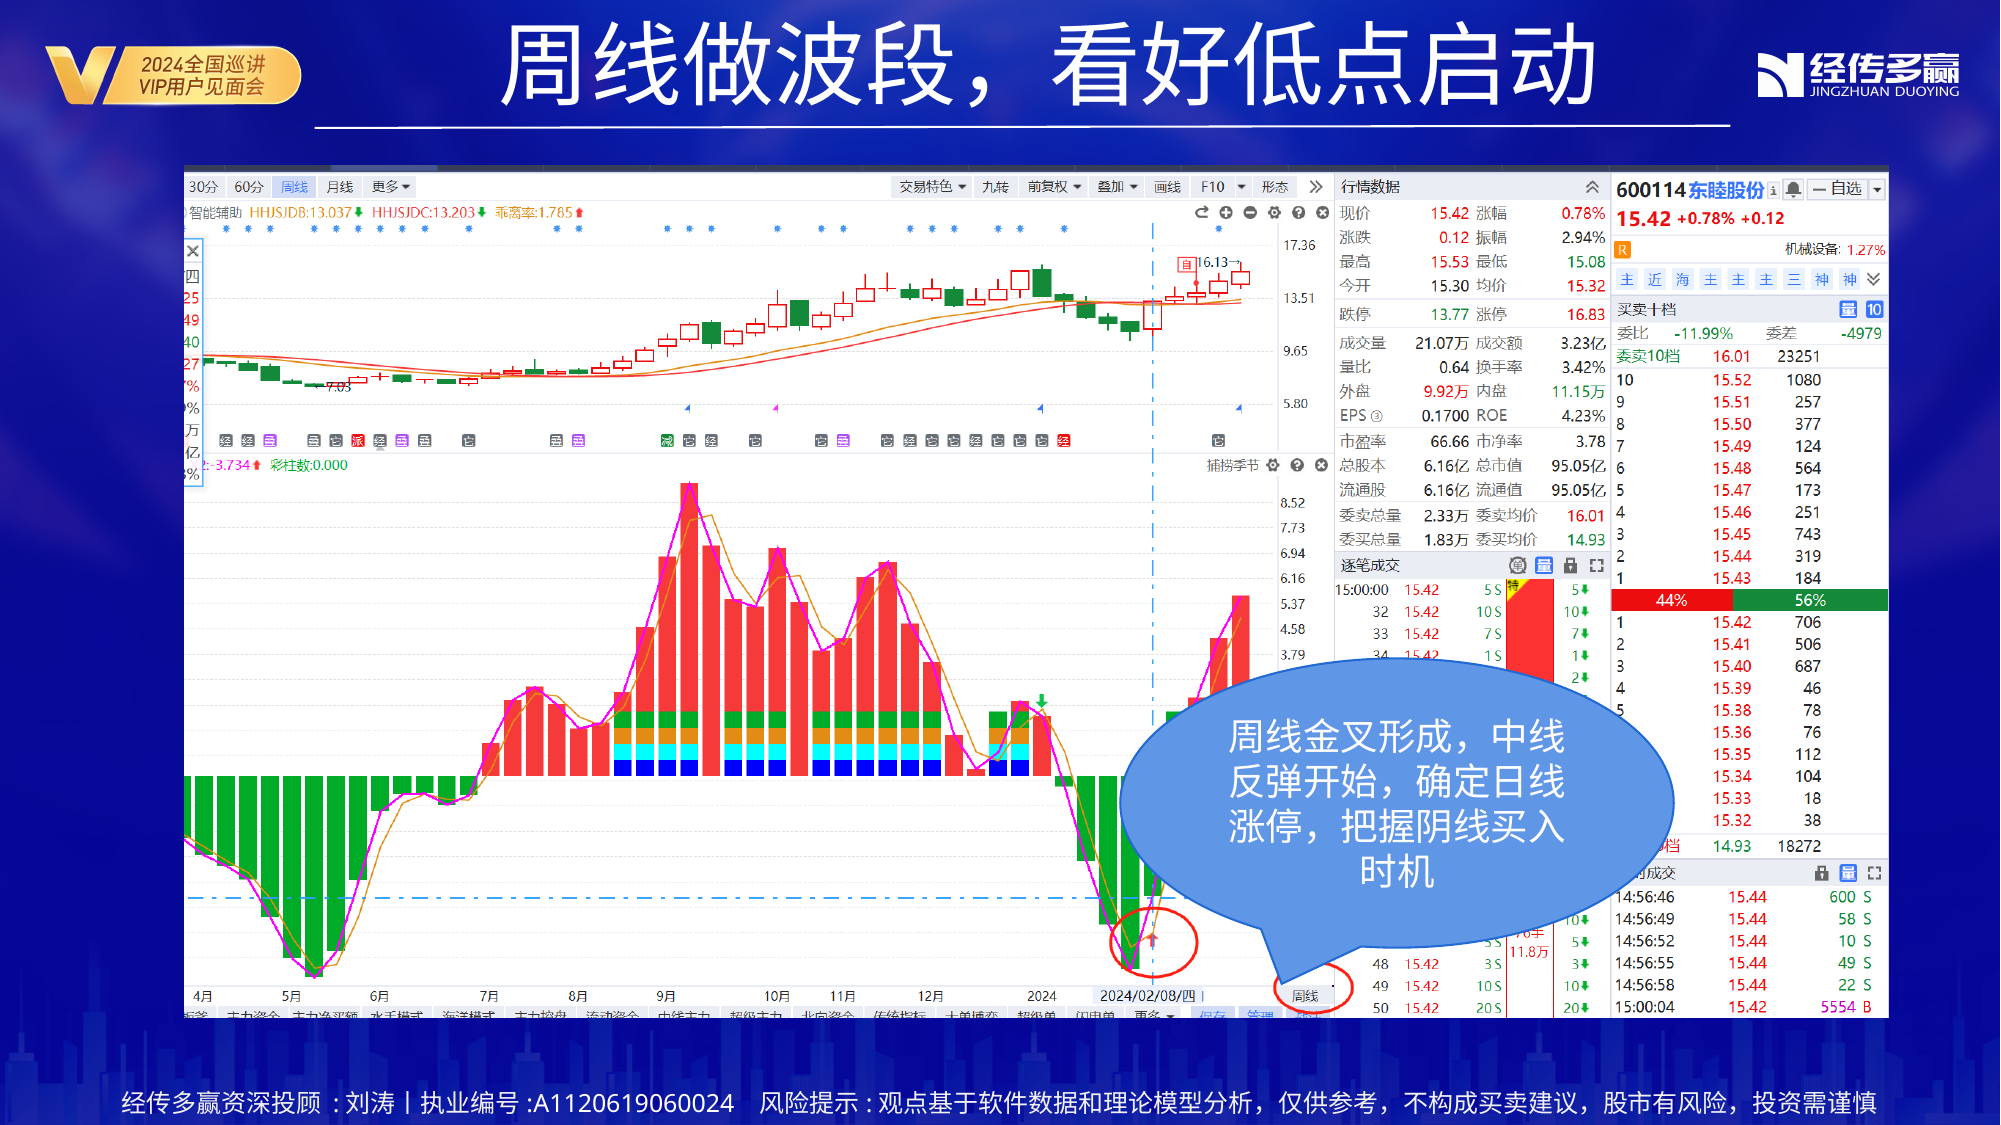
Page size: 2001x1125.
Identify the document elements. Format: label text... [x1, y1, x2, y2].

picture [0, 0, 2000, 1125]
text_box 周线做波段，看好低点启动 [469, 0, 1630, 125]
